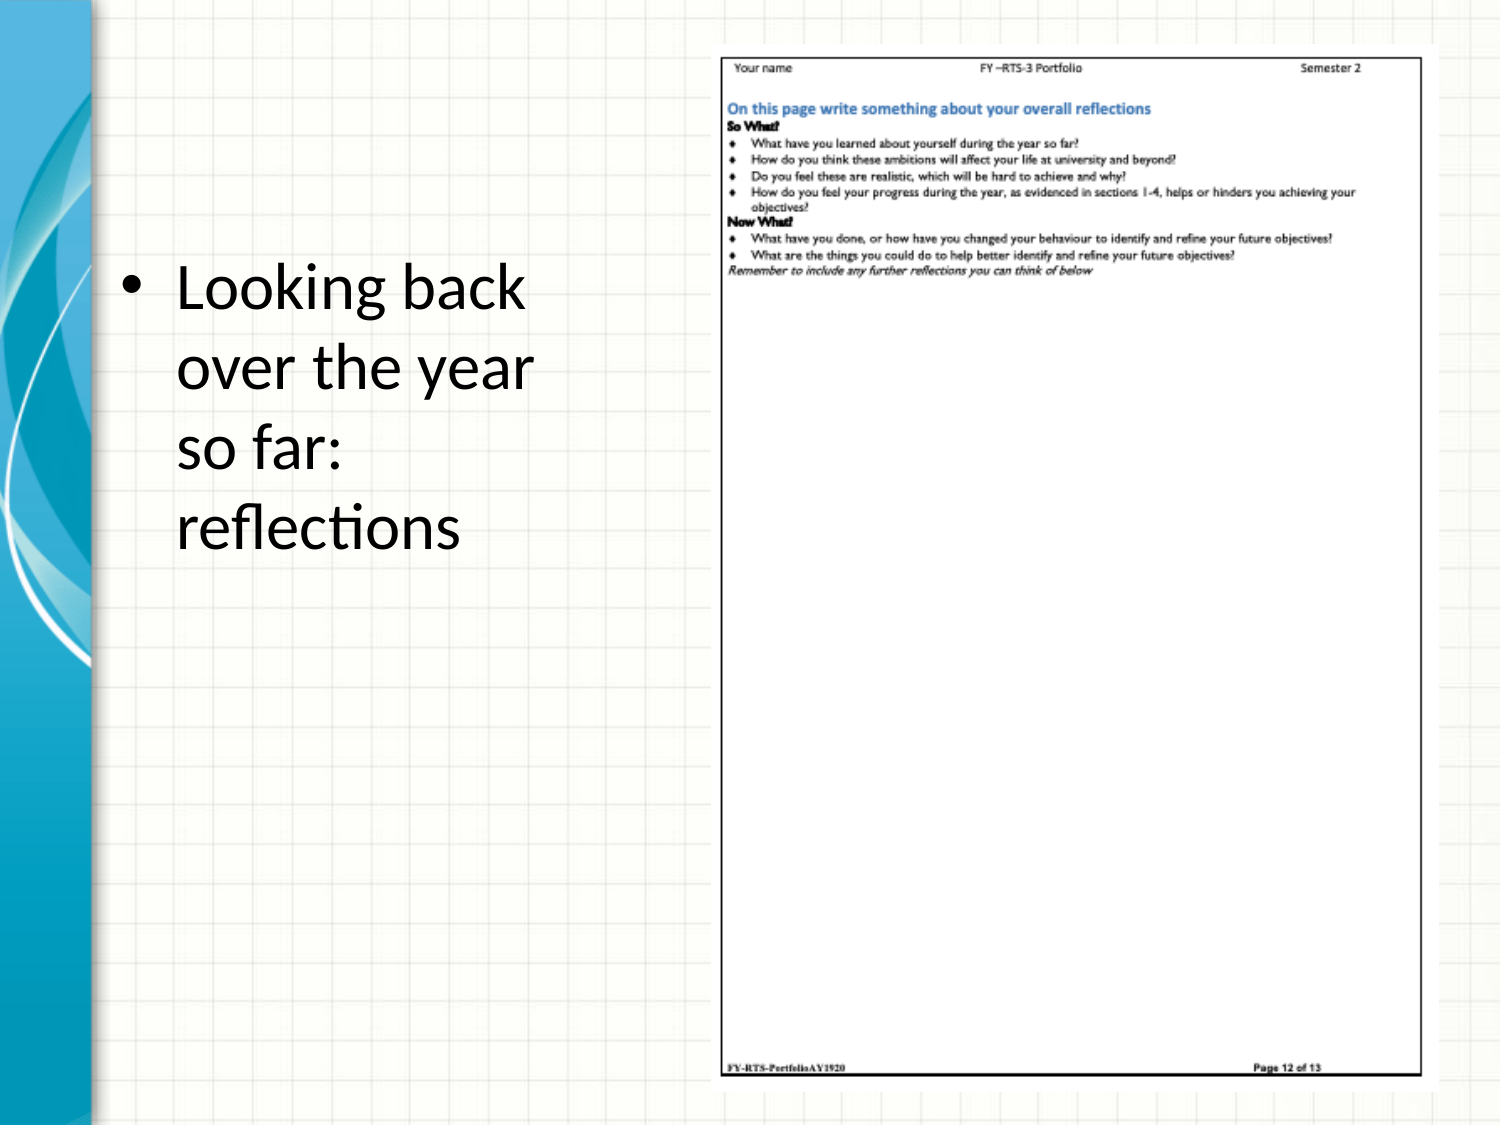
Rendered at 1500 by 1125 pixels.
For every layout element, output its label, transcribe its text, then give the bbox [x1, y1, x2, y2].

picture [0, 0, 1500, 1125]
list Looking back over the year so far: reflections [111, 234, 607, 1006]
